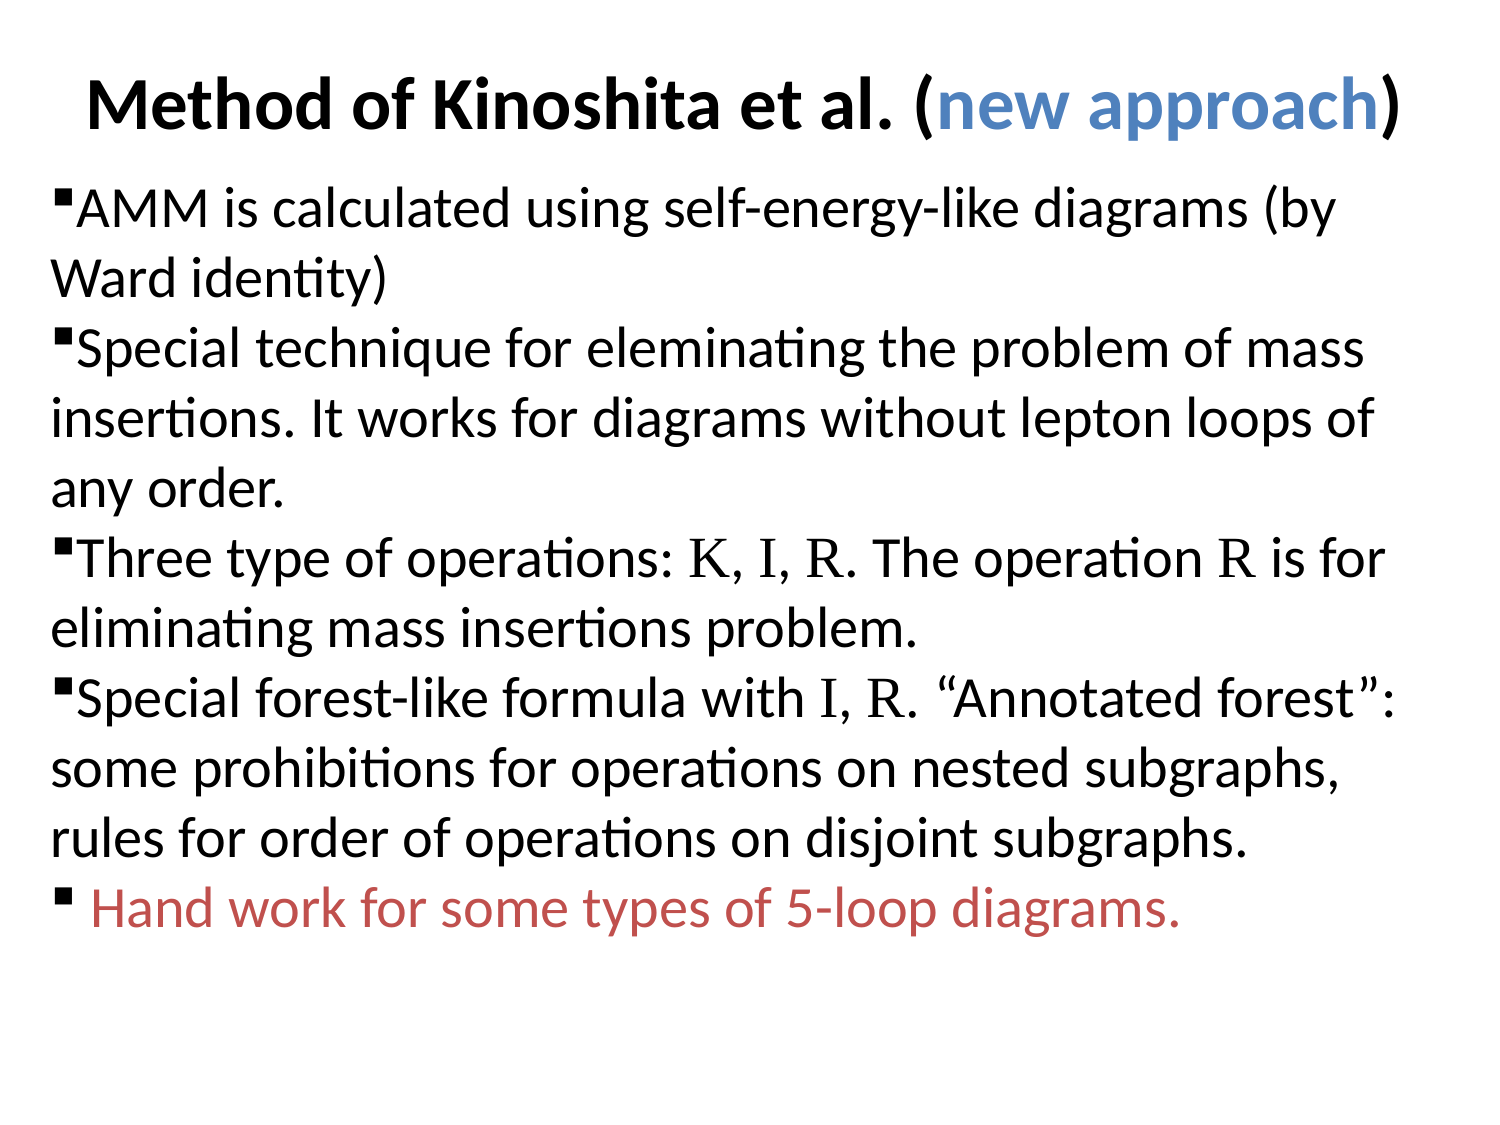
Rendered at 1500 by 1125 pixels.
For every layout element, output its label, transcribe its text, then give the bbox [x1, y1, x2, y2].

text_box Method of Kinoshita et al. (new approach) AMM is calculated using self-energy-like diagrams (by Ward identity) Special technique for eleminating the problem of mass insertions. It works for diagrams without lepton loops of any order. Three type of operations: K, I, R. The operation R is for eliminating mass insertions problem. Special forest-like formula with I, R. “Annotated forest”: some prohibitions for operations on nested subgraphs, rules for order of operations on disjoint subgraphs. Hand work for some types of 5-loop diagrams. [35, 46, 1454, 947]
